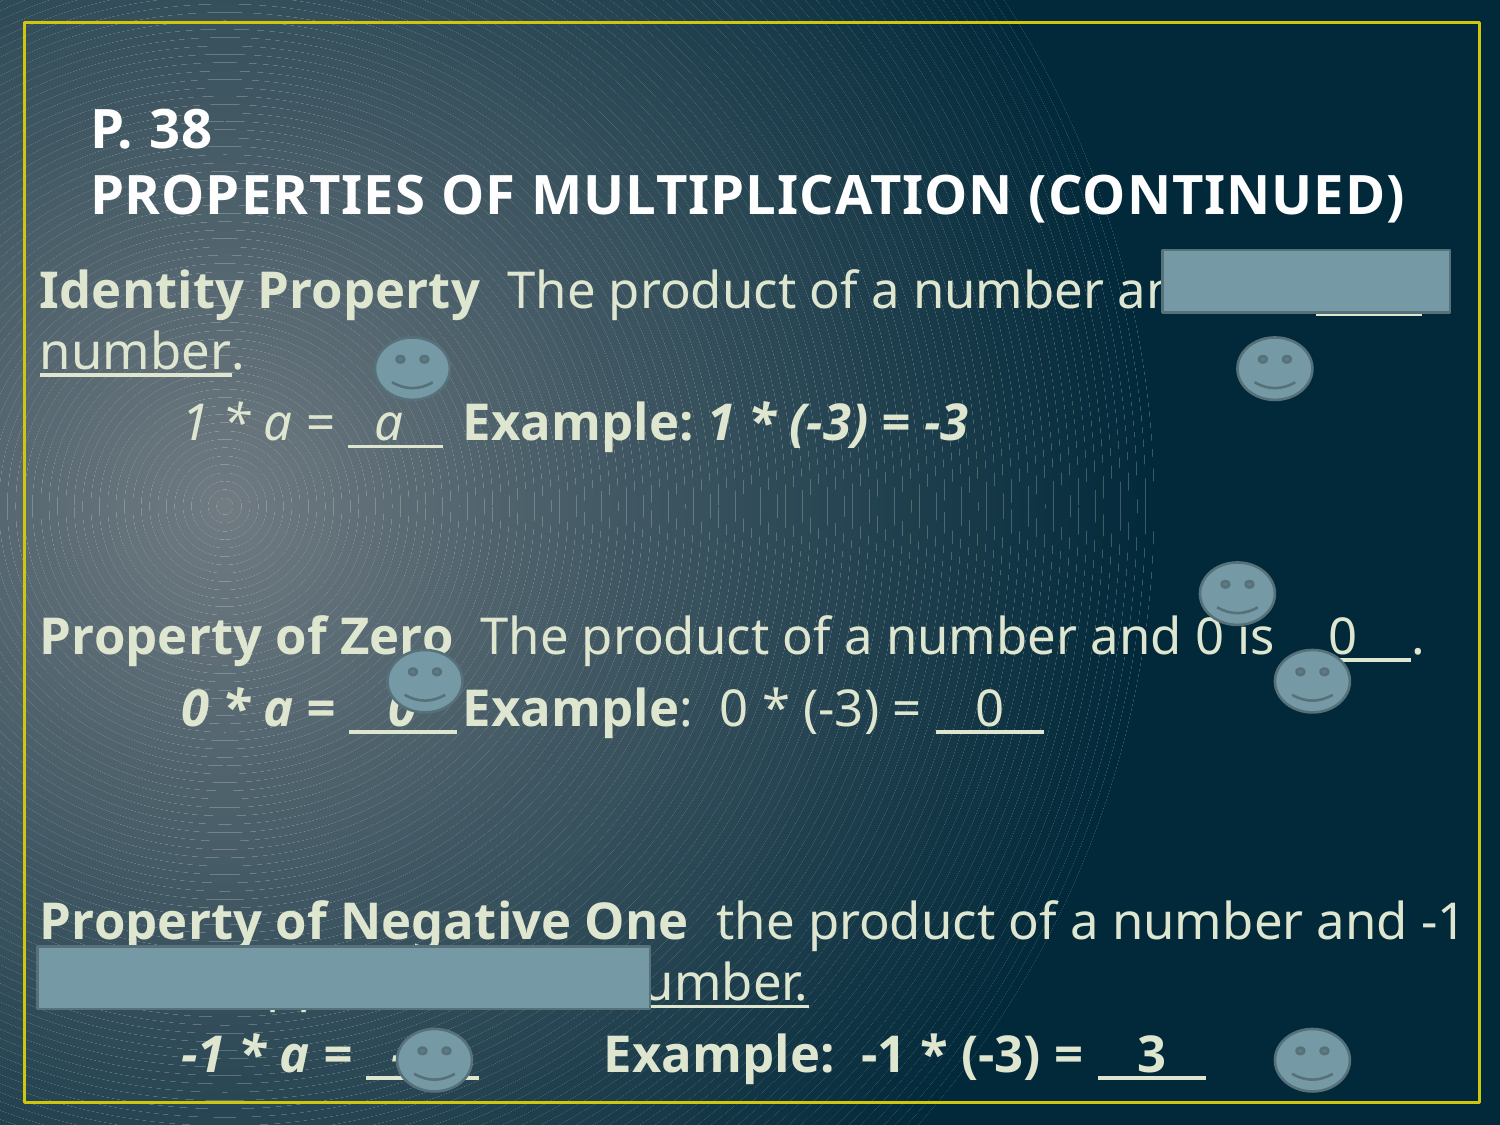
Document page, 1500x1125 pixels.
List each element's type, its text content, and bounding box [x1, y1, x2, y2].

text_box [395, 1027, 474, 1093]
title P. 38 PROPERTIES OF MULTIPLICATION (CONTINUED) [75, 45, 1425, 233]
text_box [386, 648, 464, 714]
text_box [1236, 336, 1314, 402]
list Identity Property The product of a number and 1 is the number. 1 * a = a Example: 1 * (-3) = -3 Property of Zero The product of a number and 0 is 0 . 0 * a = 0 Example: 0 * (-3) = 0 Property of Negative One the product of a number and -1 is the opposite of the number. -1 * a = -a Example: -1 * (-3) = 3 [24, 249, 1488, 1100]
text_box [36, 945, 651, 1010]
text_box [1273, 648, 1352, 714]
text_box [373, 336, 452, 402]
text_box [1161, 249, 1451, 314]
text_box [1273, 1027, 1352, 1093]
text_box [1198, 561, 1277, 627]
